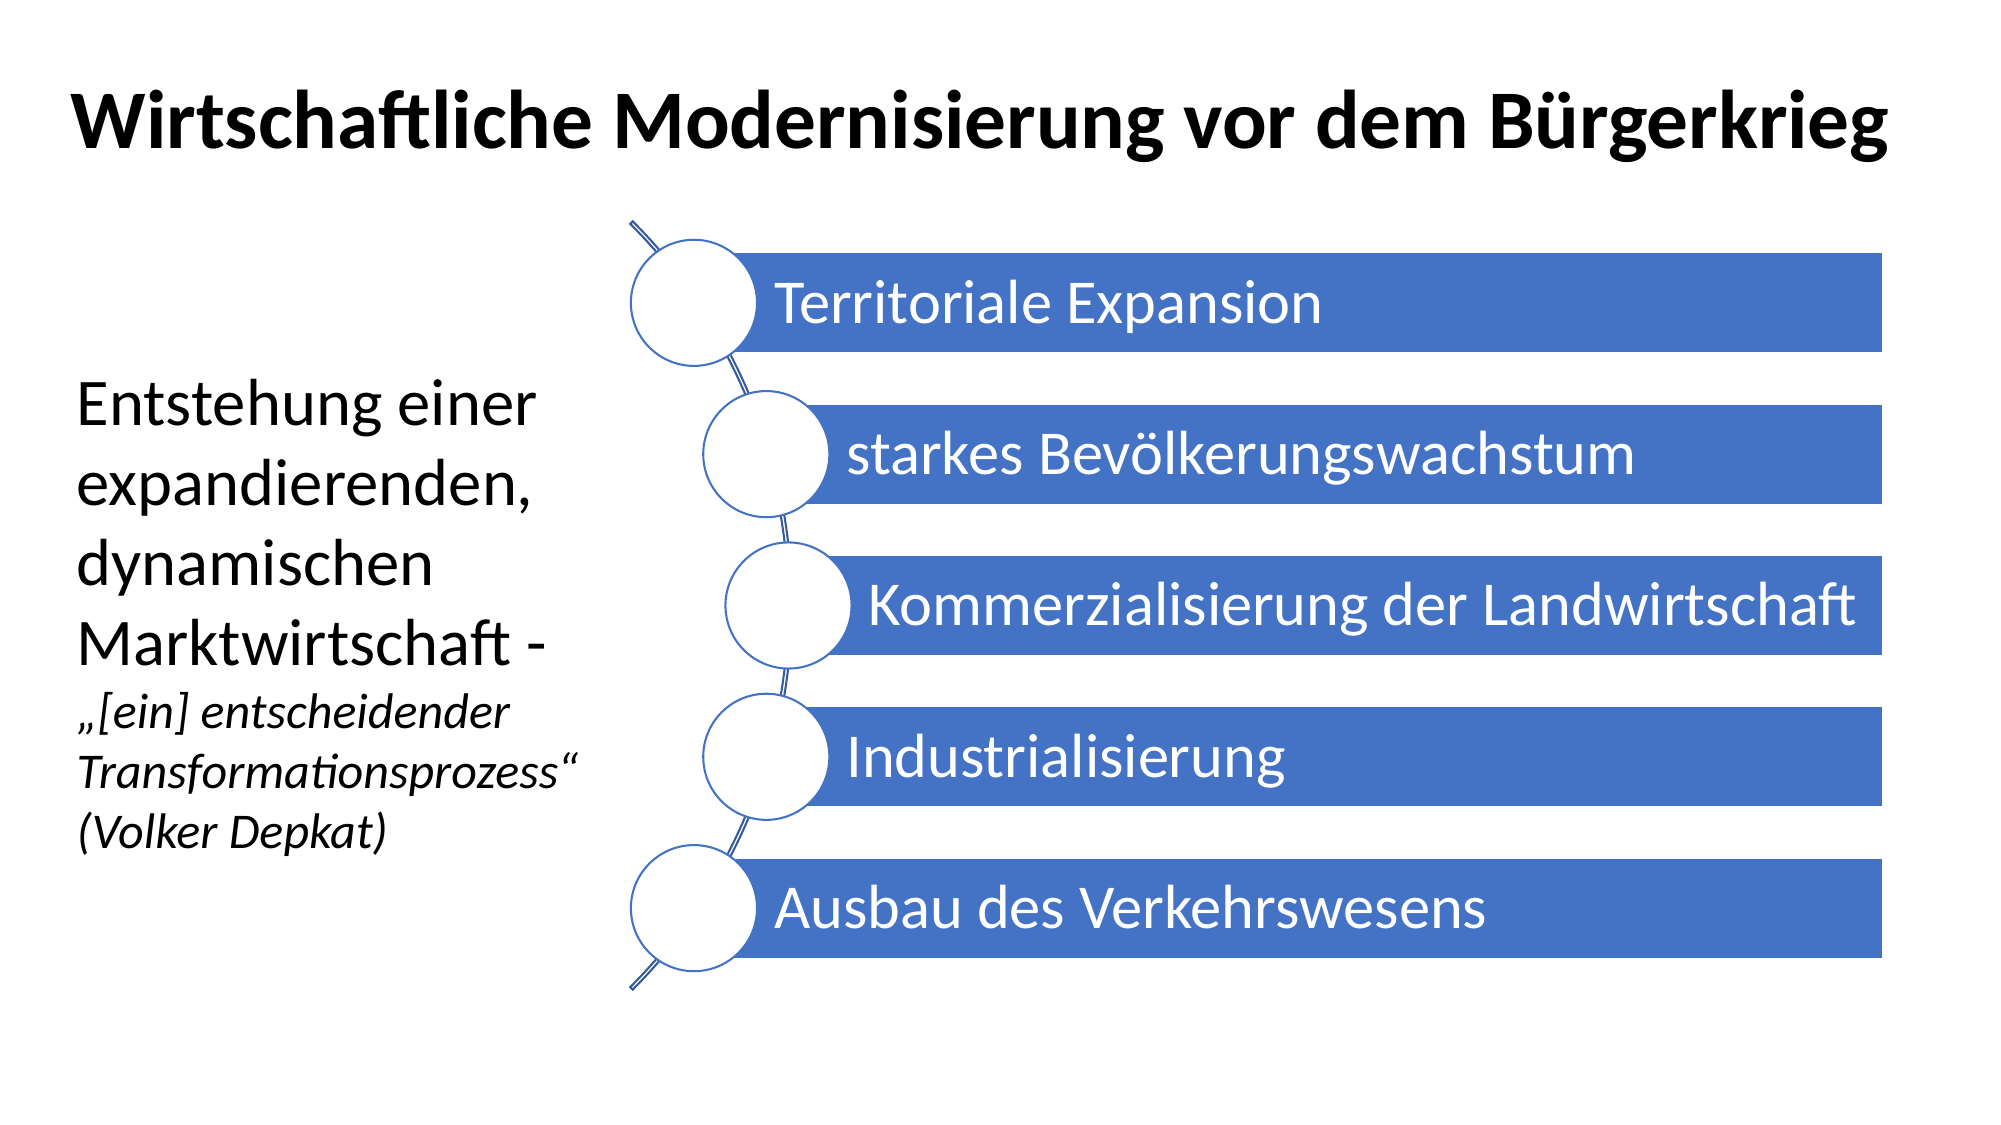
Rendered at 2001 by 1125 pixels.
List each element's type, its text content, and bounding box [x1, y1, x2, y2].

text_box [617, 201, 1894, 1010]
text_box Entstehung einer expandierenden, dynamischen Marktwirtschaft - „[ein] entscheidender Transformationsprozess“ (Volker Depkat) [61, 351, 617, 867]
text_box Wirtschaftliche Modernisierung vor dem Bürgerkrieg [56, 57, 1907, 173]
